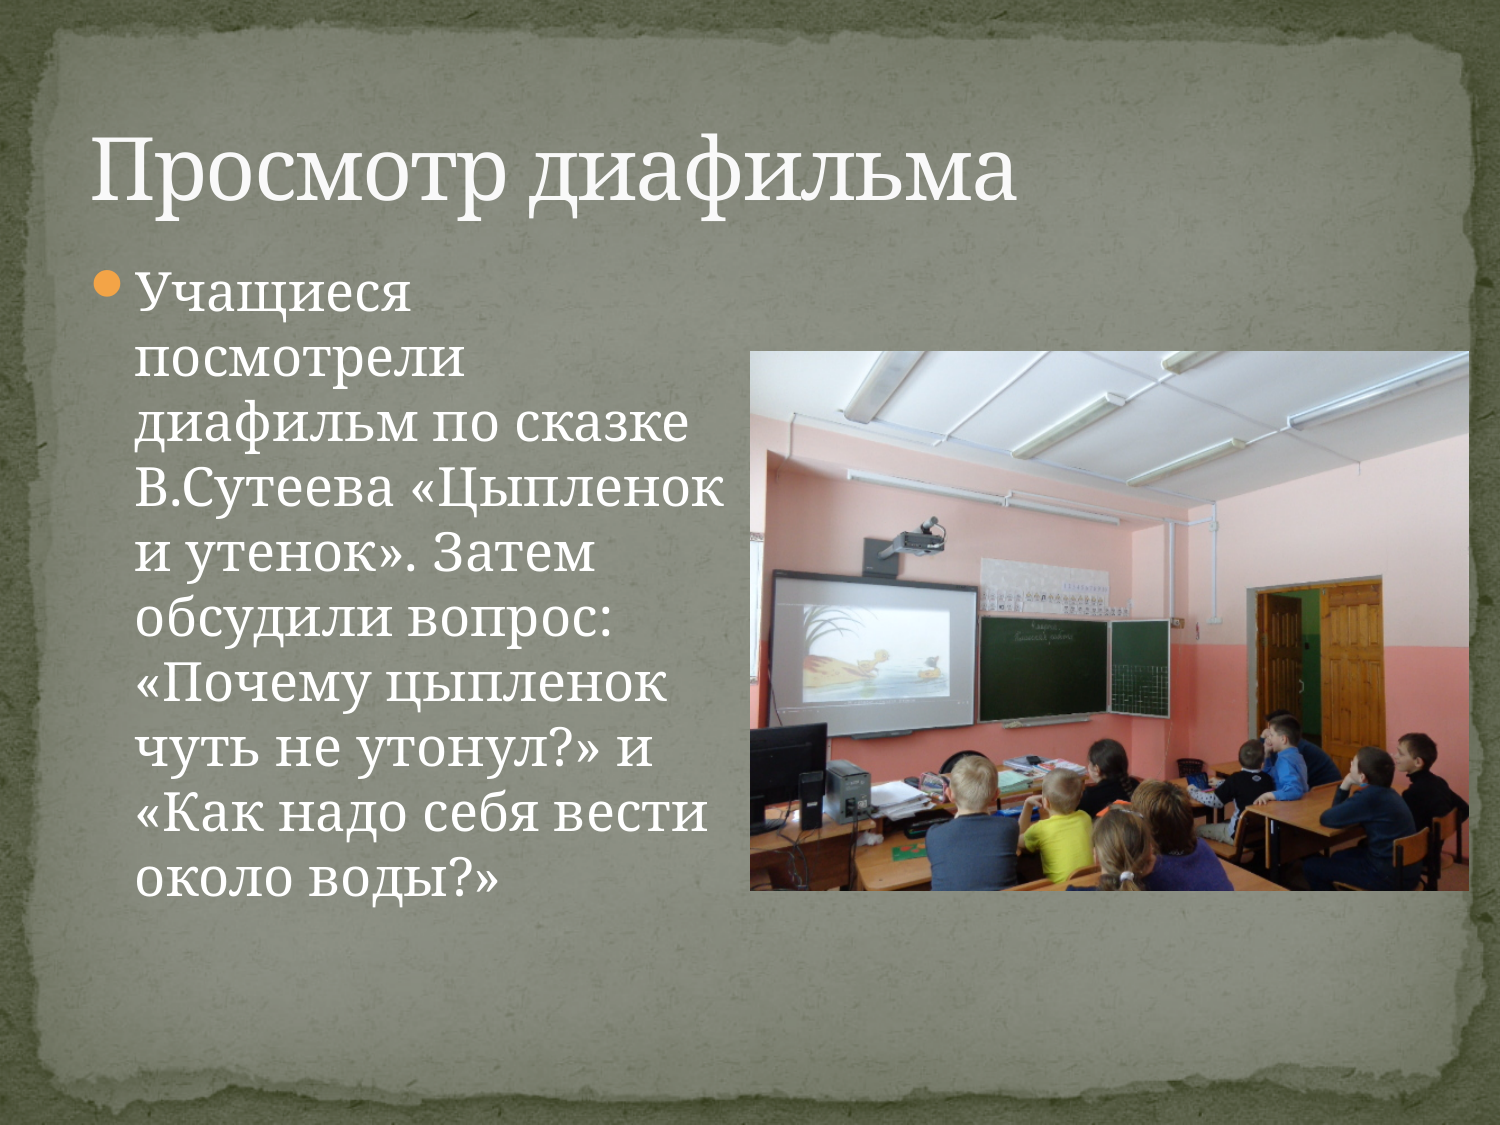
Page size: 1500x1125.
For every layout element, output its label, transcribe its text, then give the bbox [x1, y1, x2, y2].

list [752, 354, 1468, 889]
title Просмотр диафильма [74, 24, 1425, 225]
list Учащиеся посмотрели диафильм по сказке В.Сутеева «Цыпленок и утенок». Затем обсудили вопрос: «Почему цыпленок чуть не утонул?» и «Как надо себя вести около воды?» [75, 249, 741, 1000]
